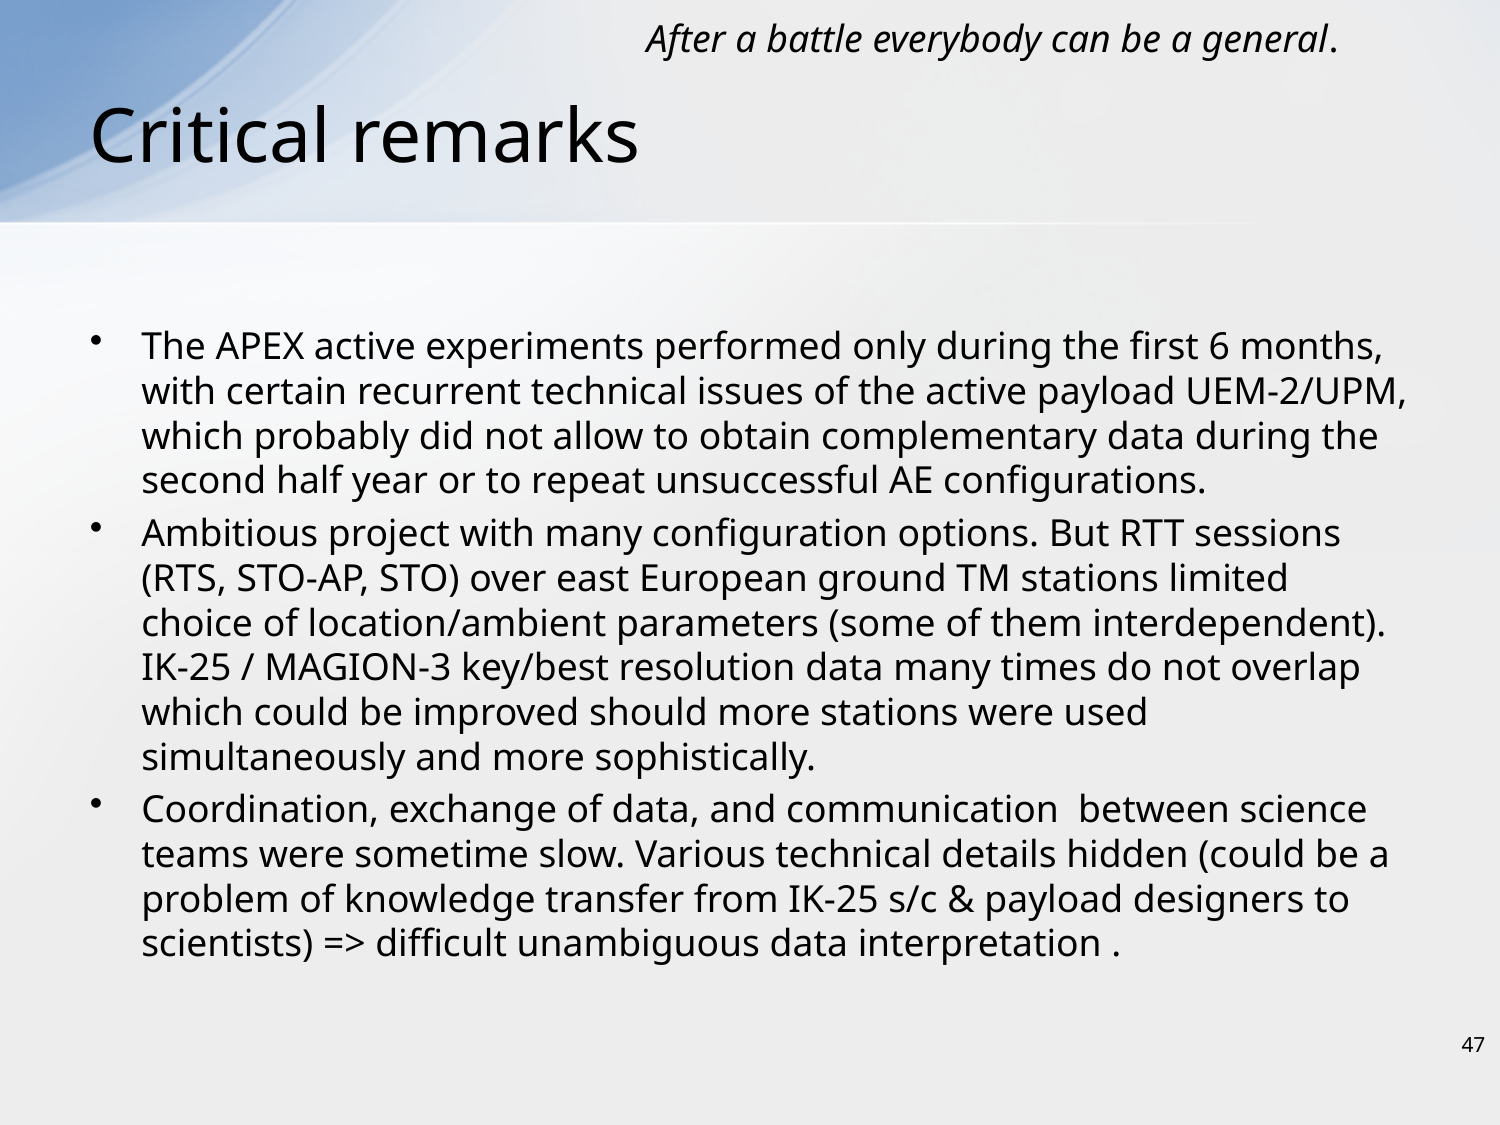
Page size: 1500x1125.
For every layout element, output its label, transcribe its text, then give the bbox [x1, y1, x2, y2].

list The APEX active experiments performed only during the first 6 months, with certain recurrent technical issues of the active payload UEM-2/UPM, which probably did not allow to obtain complementary data during the second half year or to repeat unsuccessful AE configurations. Ambitious project with many configuration options. But RTT sessions (RTS, STO-AP, STO) over east European ground TM stations limited choice of location/ambient parameters (some of them interdependent). IK-25 / MAGION-3 key/best resolution data many times do not overlap which could be improved should more stations were used simultaneously and more sophistically. Coordination, exchange of data, and communication between science teams were sometime slow. Various technical details hidden (could be a problem of knowledge transfer from IK-25 s/c & payload designers to scientists) => difficult unambiguous data interpretation . [75, 262, 1425, 1005]
picture [0, 0, 1500, 1125]
title Critical remarks [75, 58, 1425, 185]
slide_number 47 [1074, 1024, 1500, 1125]
text_box After a battle everybody can be a general. [631, 7, 1436, 67]
